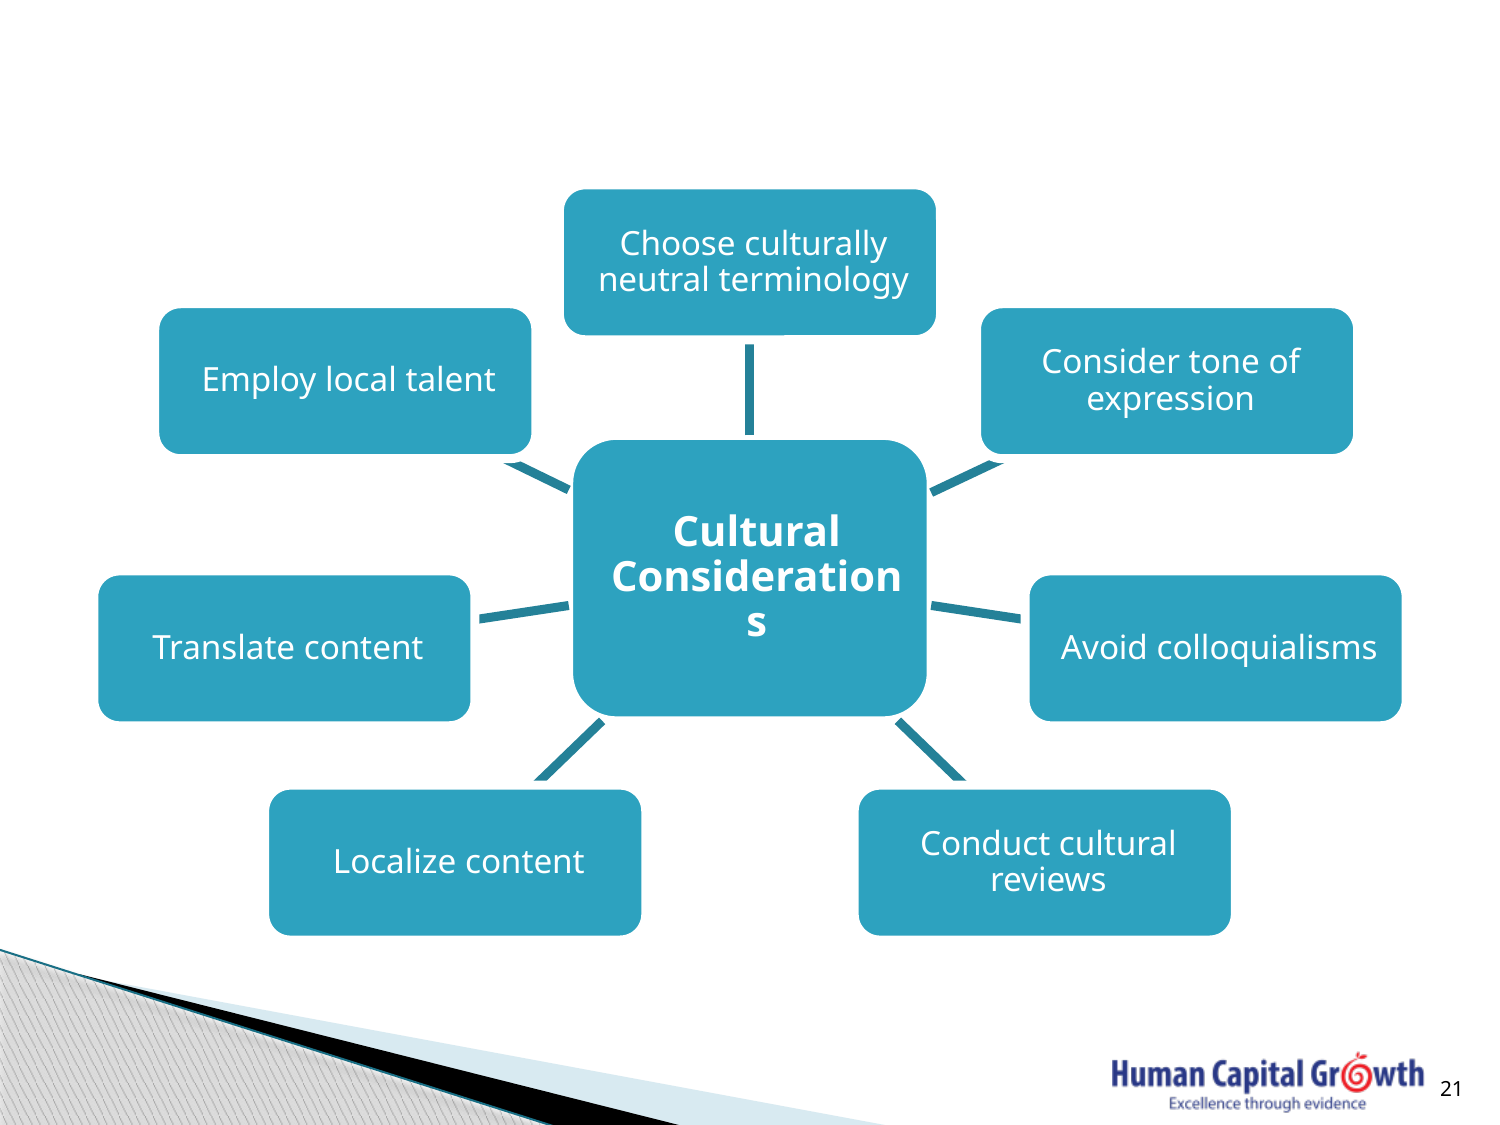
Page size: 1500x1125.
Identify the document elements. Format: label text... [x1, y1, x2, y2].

slide_number 21 [1418, 1051, 1479, 1112]
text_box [56, 176, 1444, 949]
picture [1112, 1049, 1425, 1117]
